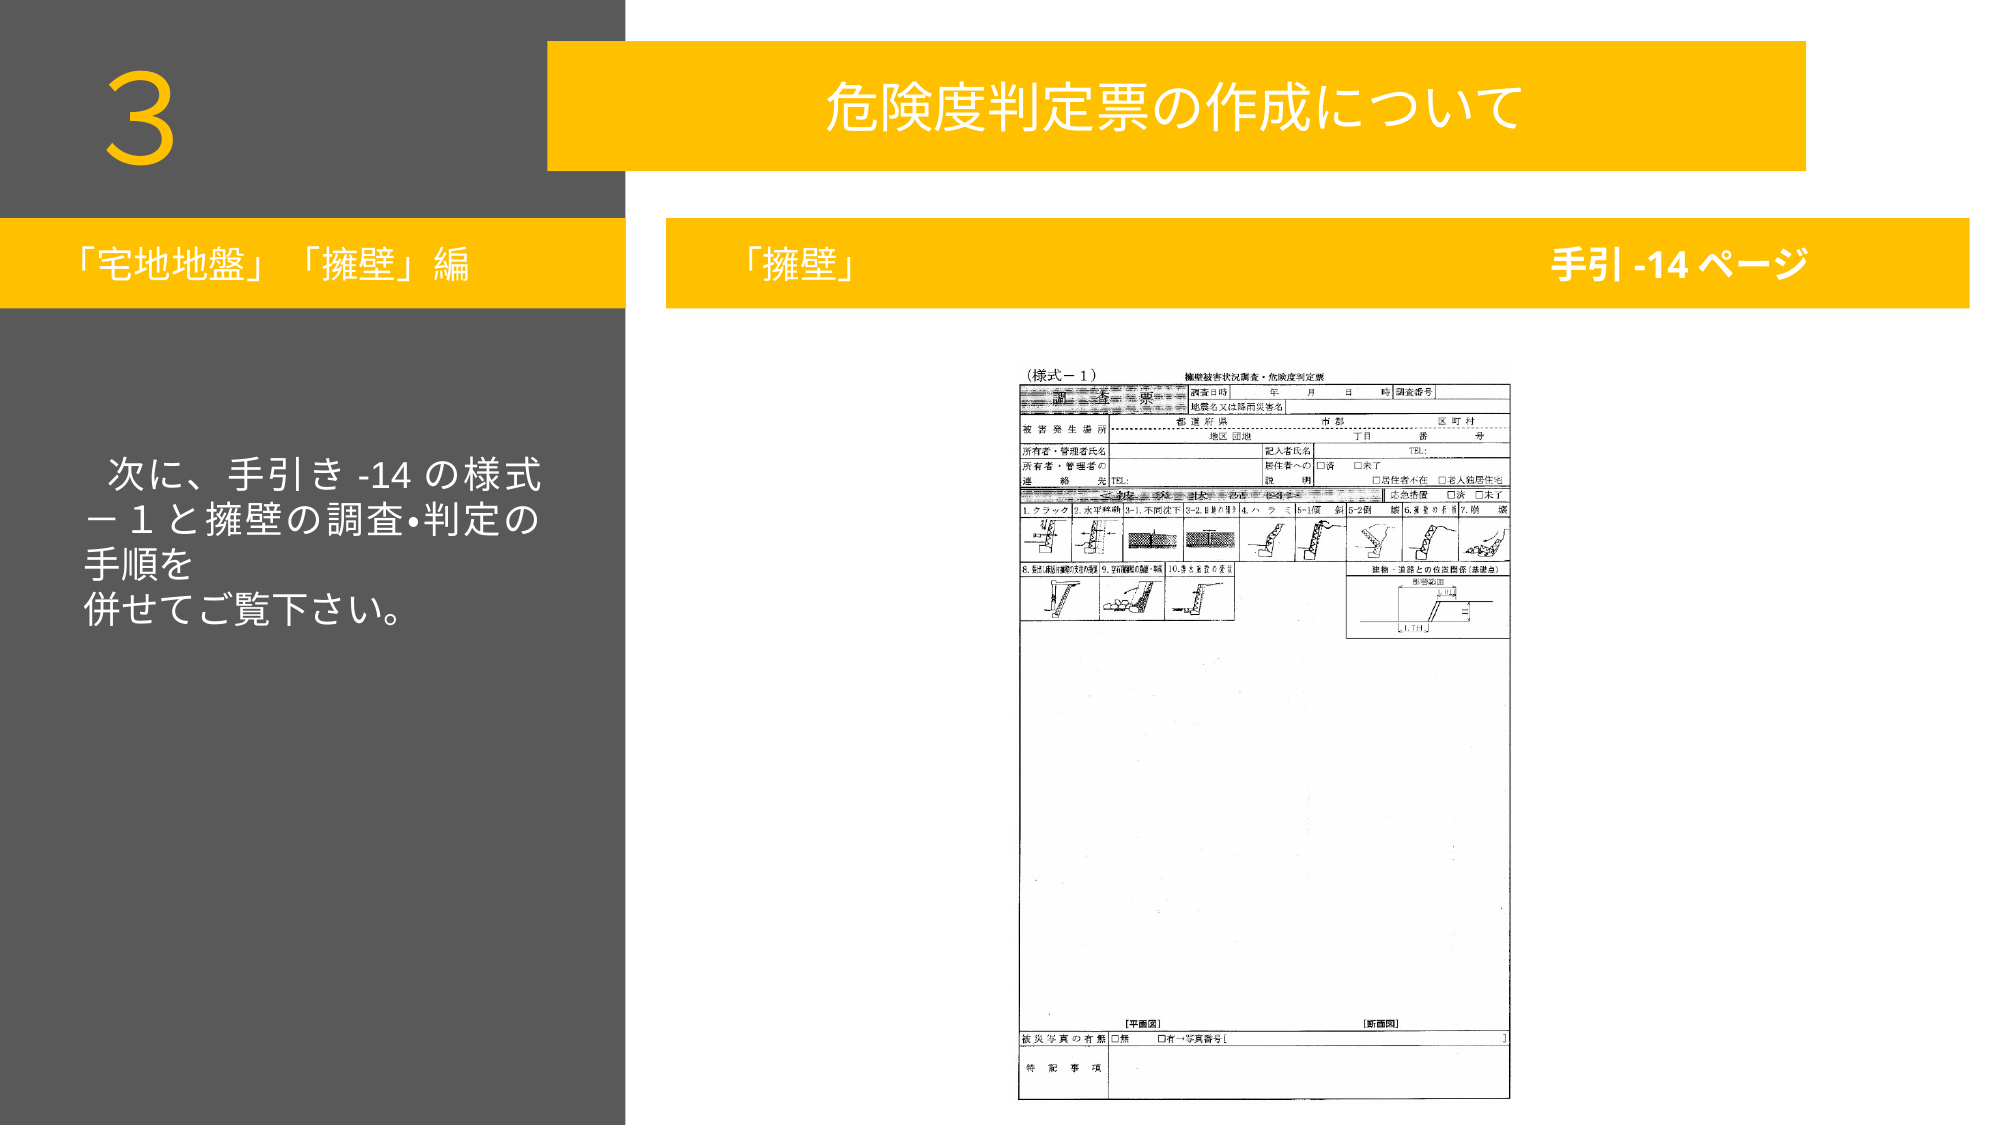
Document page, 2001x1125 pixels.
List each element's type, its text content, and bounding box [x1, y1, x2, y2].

text_box [0, 309, 626, 1125]
text_box 危険度判定票の作成について [547, 41, 1807, 172]
text_box 「宅地地盤」「擁壁」編 [0, 218, 626, 309]
text_box 「擁壁」 手引-14ページ [666, 218, 1970, 309]
text_box 次に、手引き-14の様式－１と擁壁の調査・判定の手順を 併せてご覧下さい。 [24, 364, 601, 673]
text_box ３ [26, 21, 259, 208]
text_box [0, 0, 626, 218]
picture [1014, 364, 1513, 1104]
